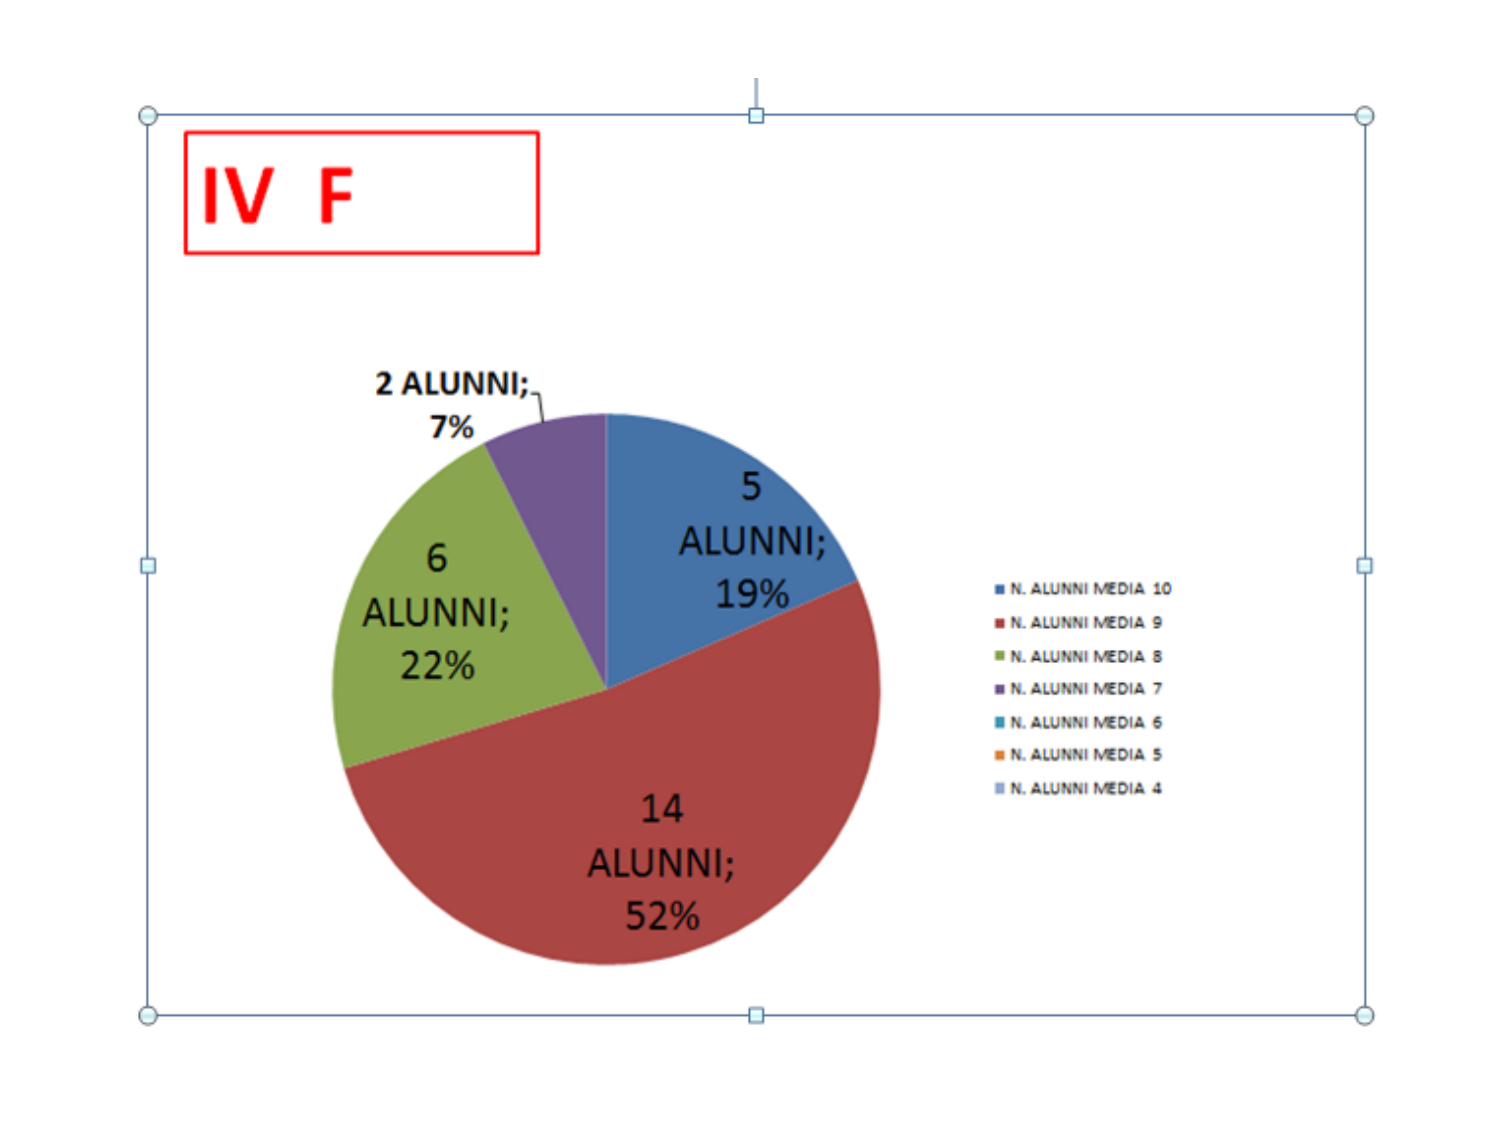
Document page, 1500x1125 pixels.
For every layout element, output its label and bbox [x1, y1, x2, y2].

picture [135, 77, 1412, 1047]
